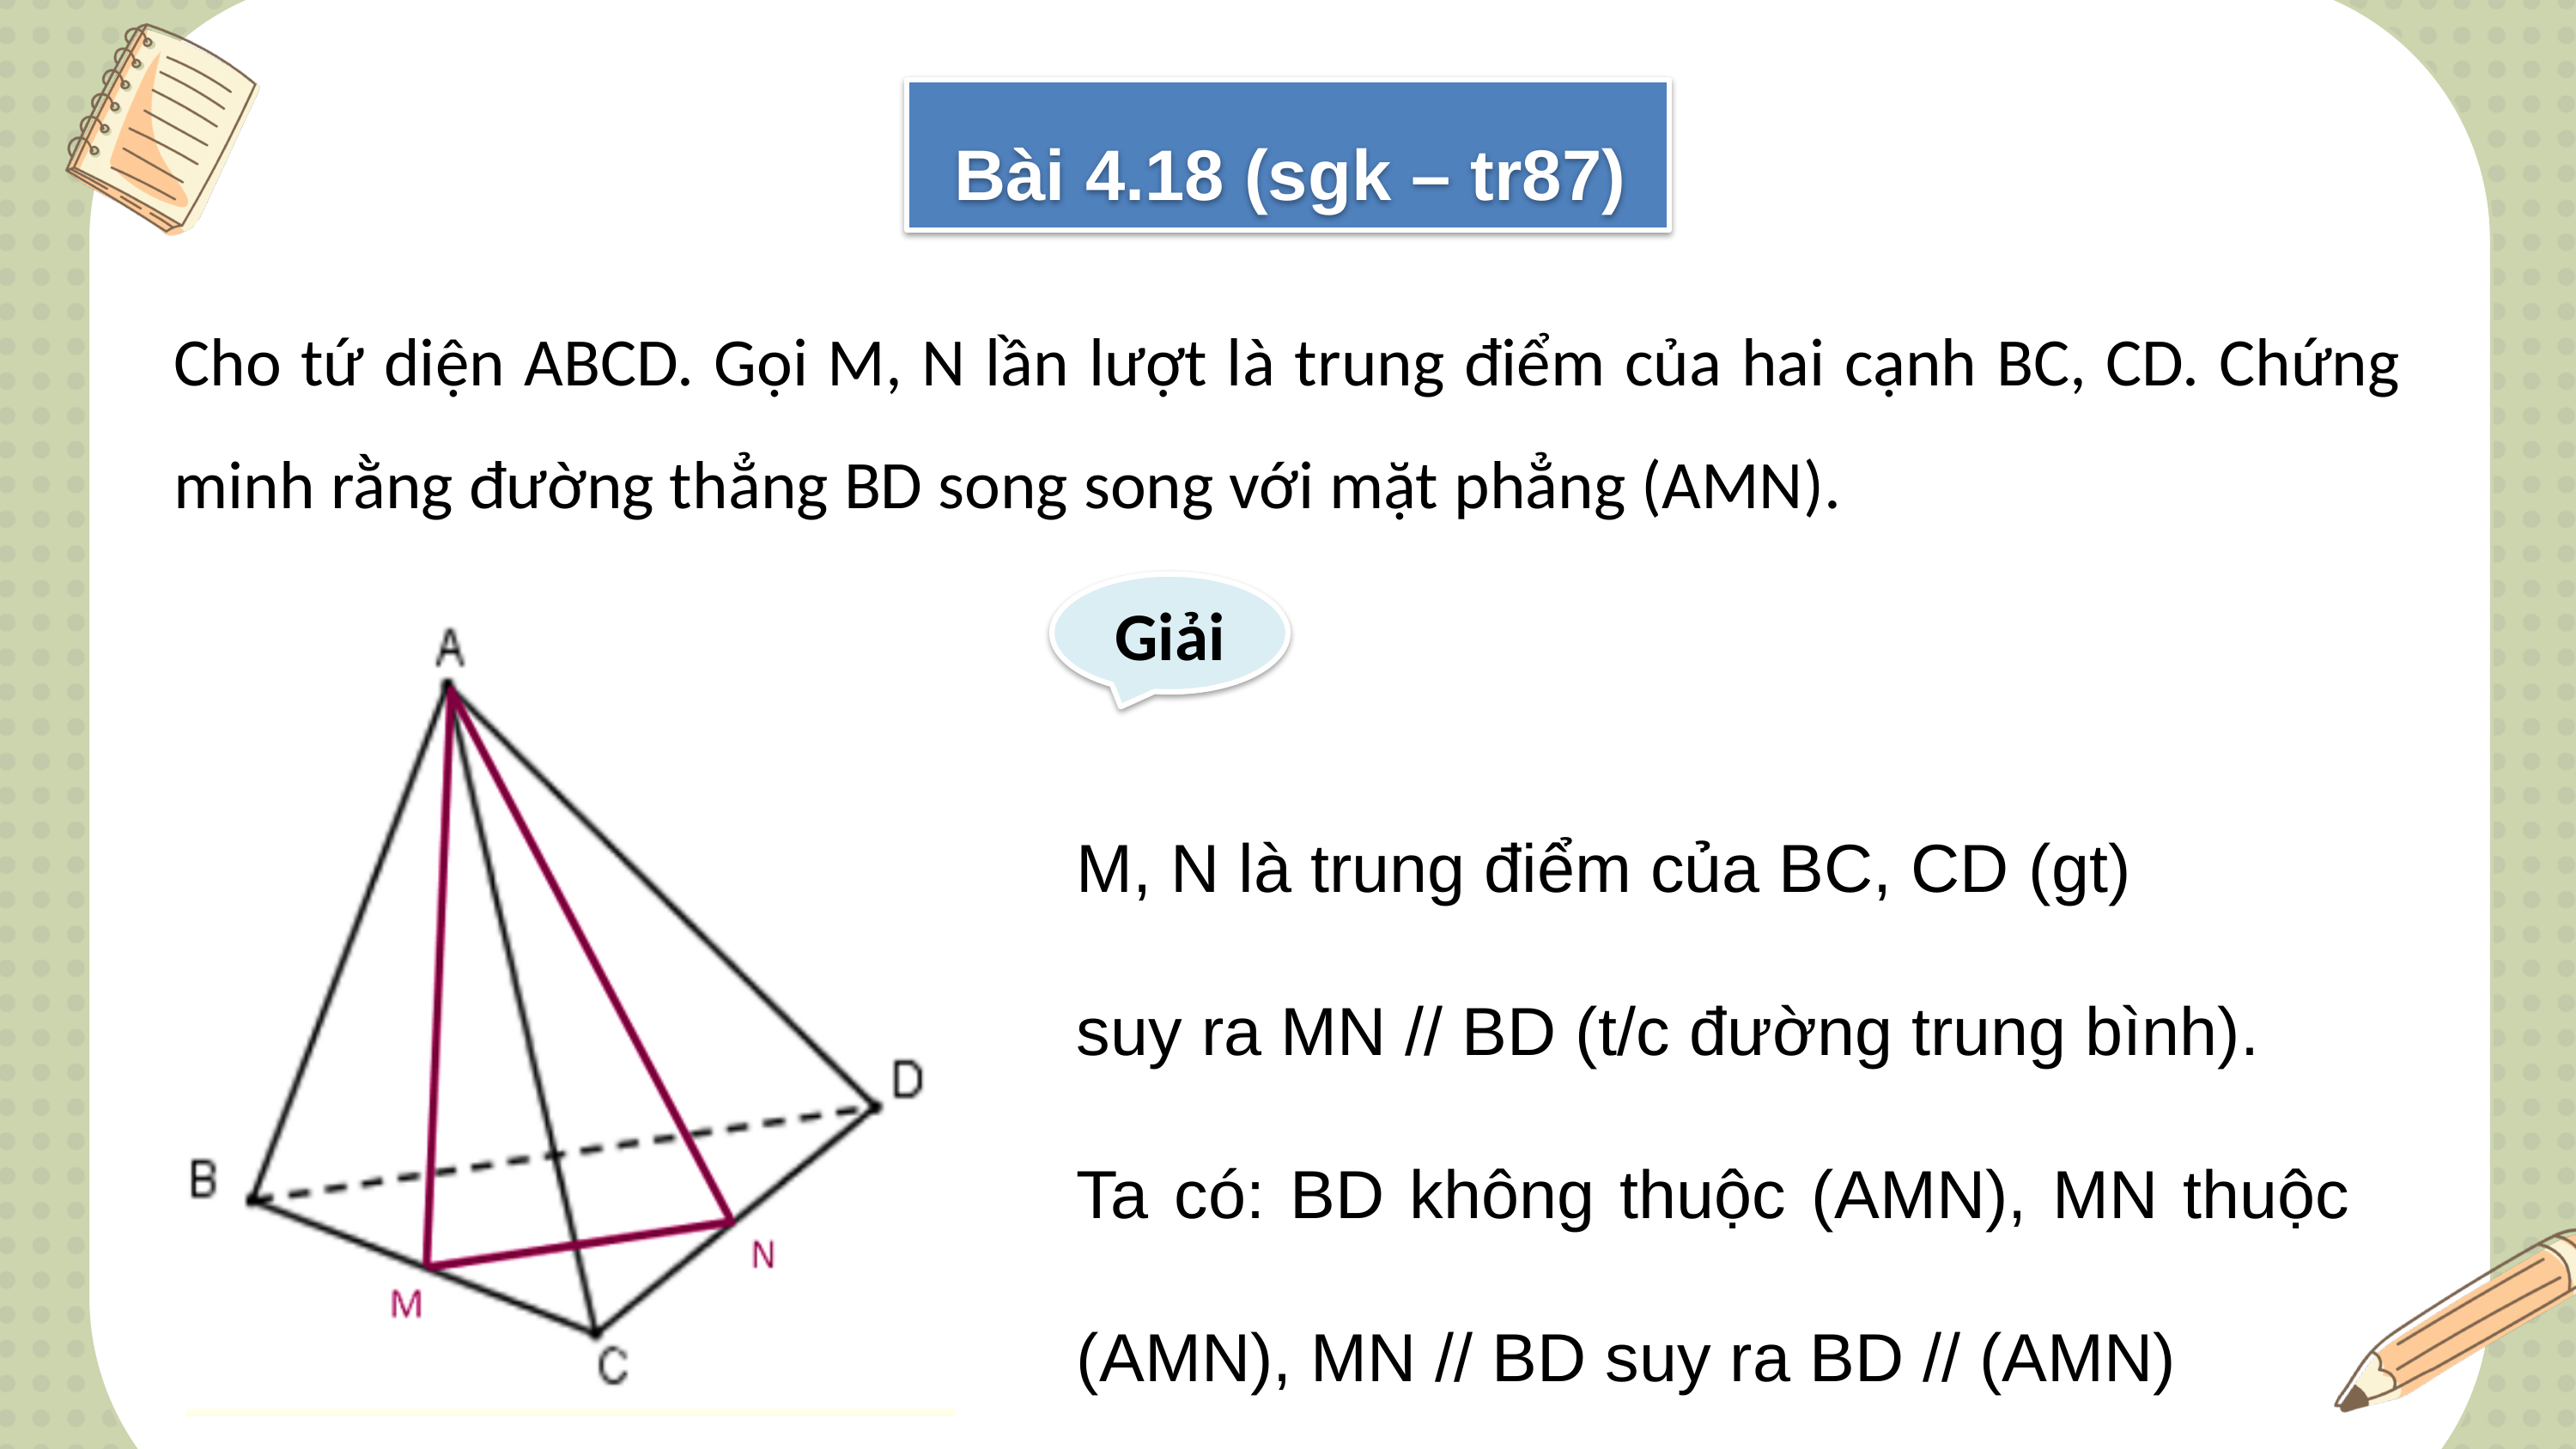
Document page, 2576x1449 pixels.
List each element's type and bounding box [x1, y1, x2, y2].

picture [0, 0, 2576, 1449]
text_box [906, 79, 1670, 231]
